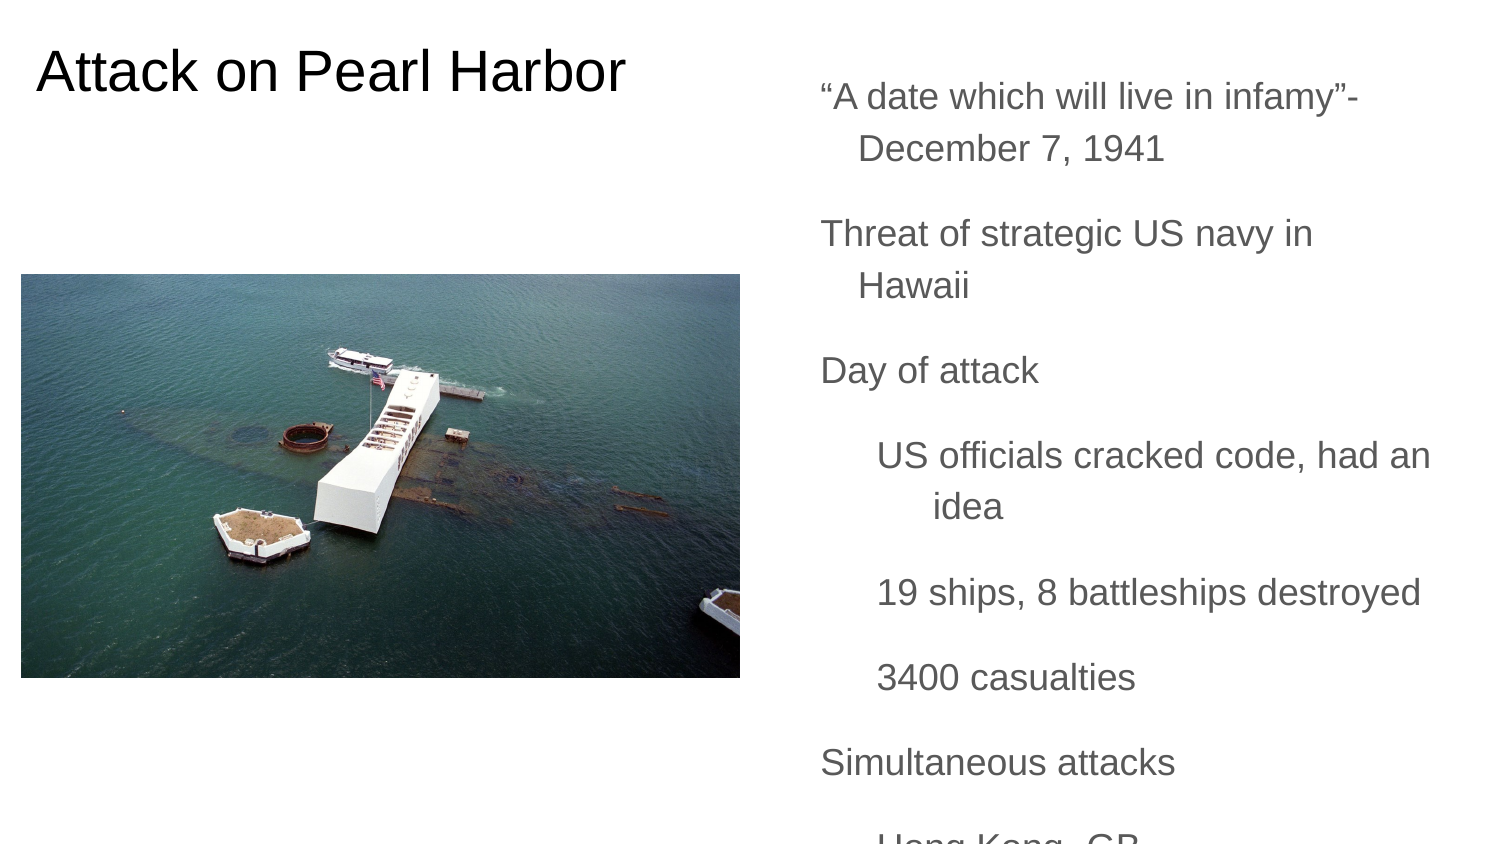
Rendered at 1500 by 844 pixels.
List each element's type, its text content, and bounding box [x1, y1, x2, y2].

picture [21, 273, 740, 679]
title Attack on Pearl Harbor [21, 18, 1420, 113]
list “A date which will live in infamy”- December 7, 1941 Threat of strategic US navy in Hawaii Day of attack US officials cracked code, had an idea 19 ships, 8 battleships destroyed 3400 casualties Simultaneous attacks Hong Kong- GB Guam and Wake Island- US Push for Japanese empire [768, 50, 1449, 750]
